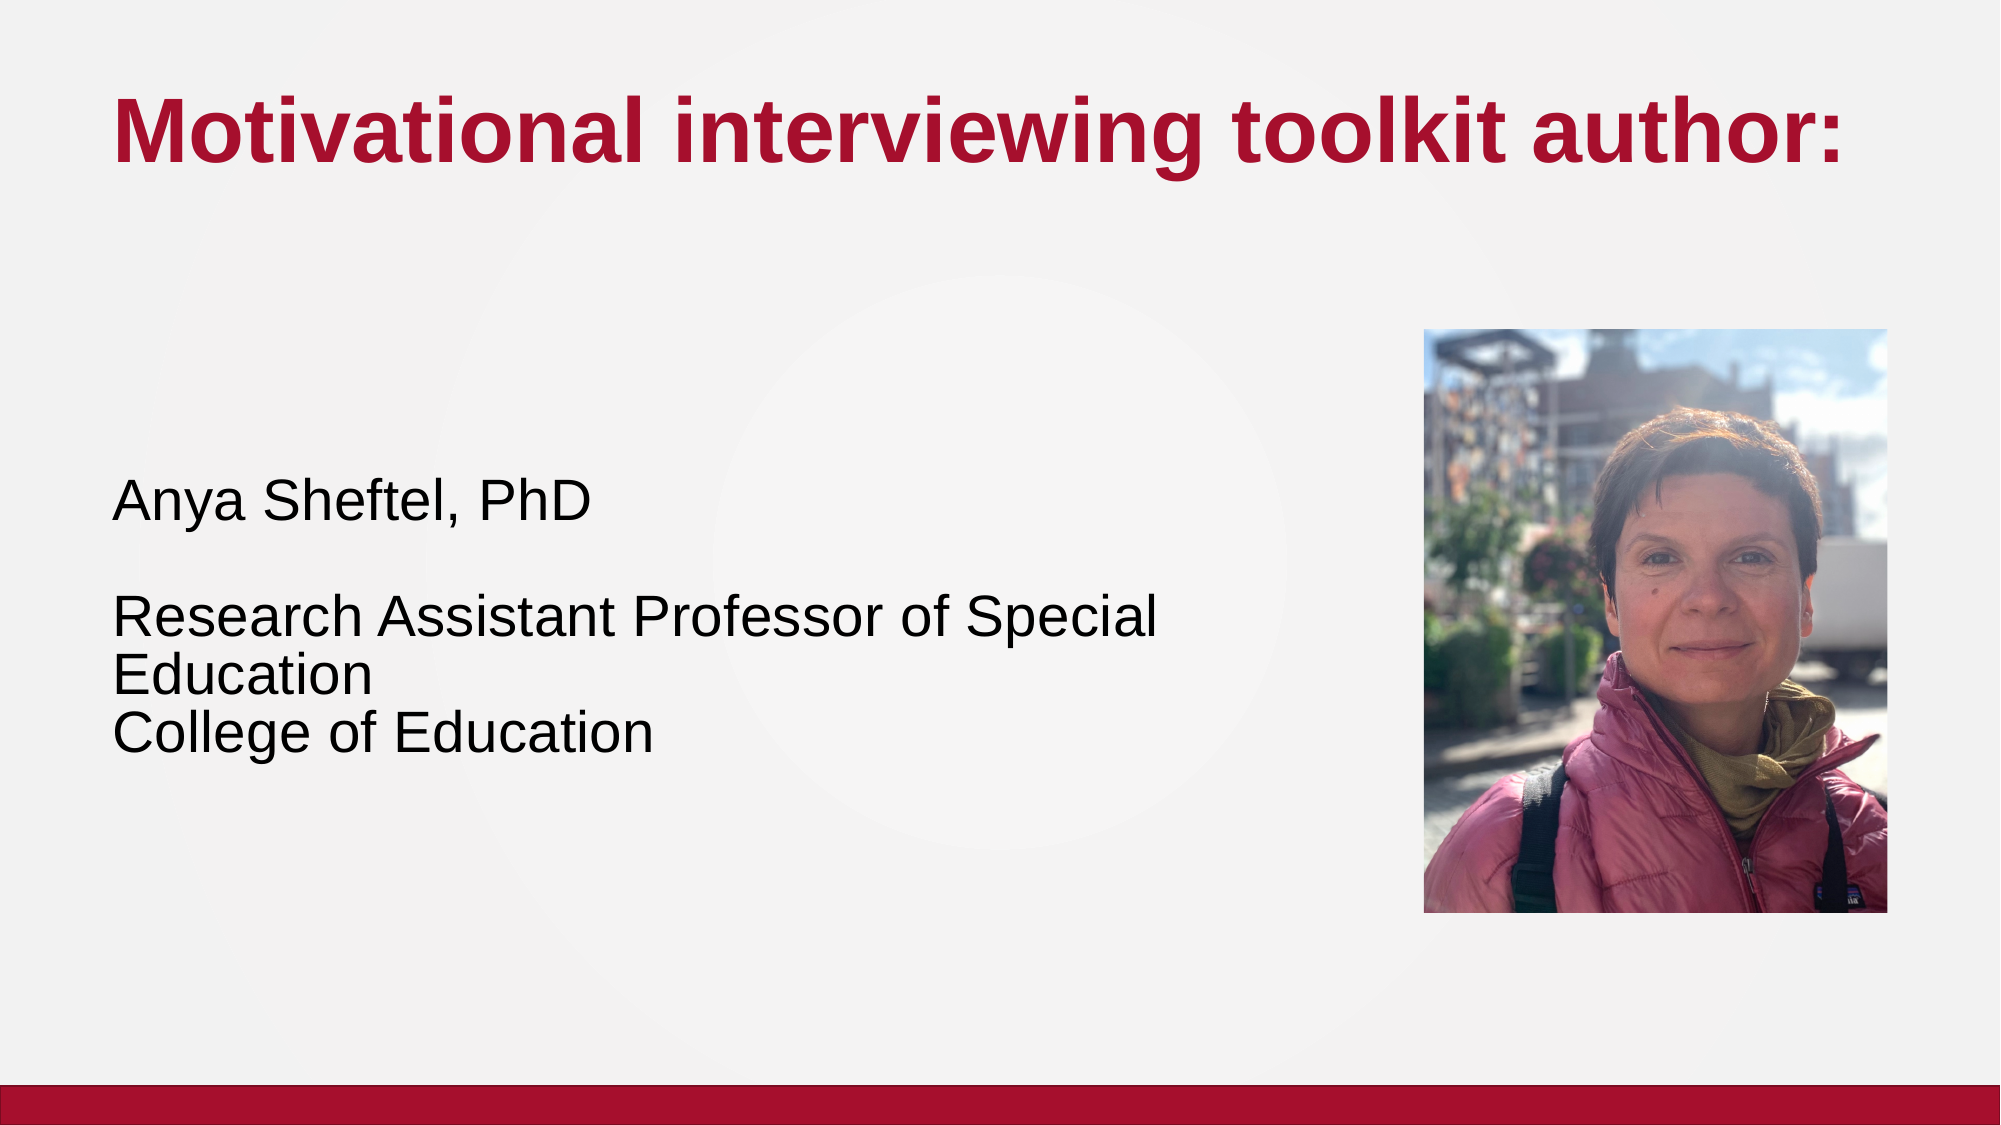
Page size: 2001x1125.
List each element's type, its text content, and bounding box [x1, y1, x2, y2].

text_box [0, 1085, 2000, 1125]
text_box Motivational interviewing toolkit author: [112, 80, 1888, 182]
picture [1423, 329, 1888, 913]
text_box Anya Sheftel, PhD Research Assistant Professor of Special Education College of Education [112, 474, 1353, 823]
